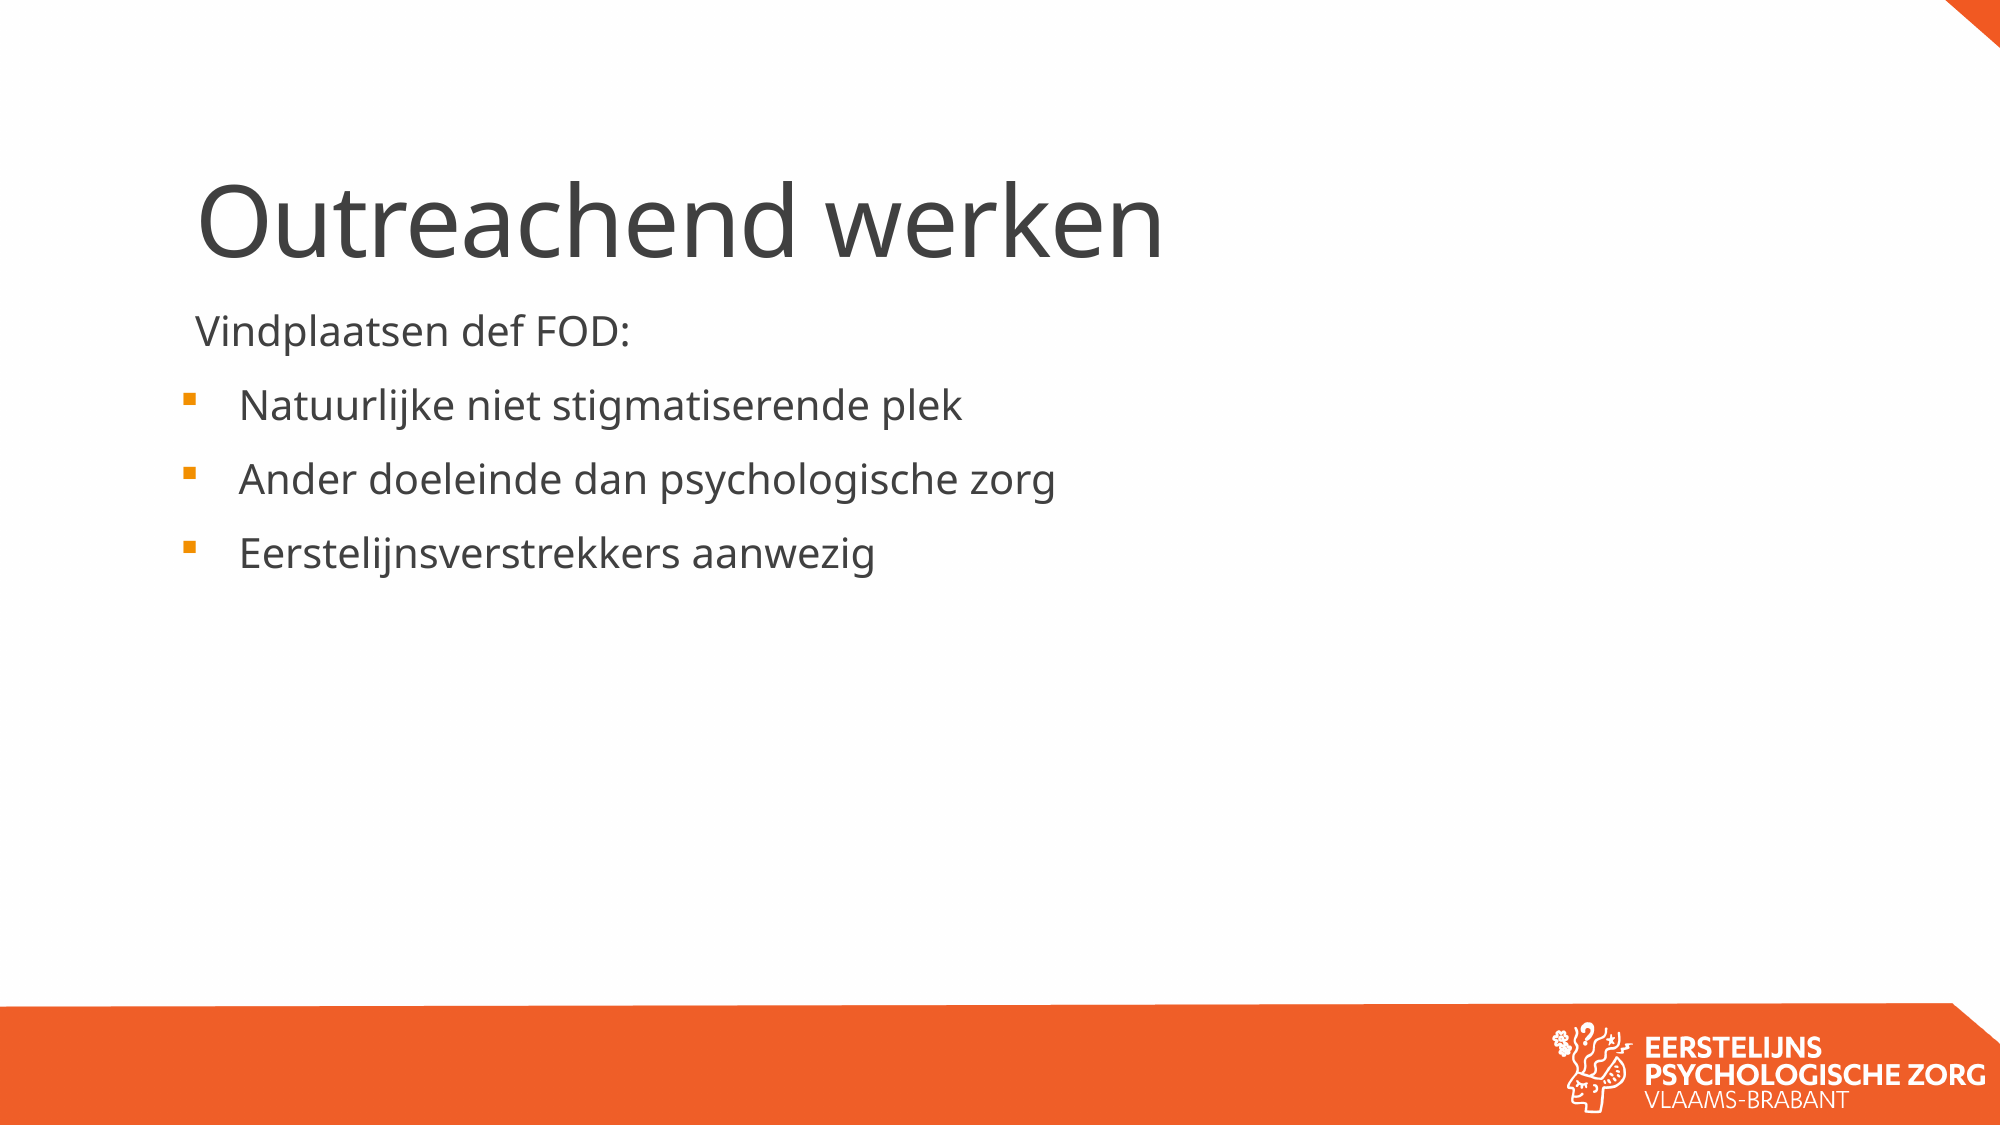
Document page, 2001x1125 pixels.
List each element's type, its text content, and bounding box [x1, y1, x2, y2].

list Vindplaatsen def FOD: Natuurlijke niet stigmatiserende plek Ander doeleinde dan psychologische zorg Eerstelijnsverstrekkers aanwezig [180, 302, 1830, 963]
text_box [1943, 0, 2000, 50]
picture [0, 0, 2000, 1125]
title Outreachend werken [180, 47, 1830, 285]
